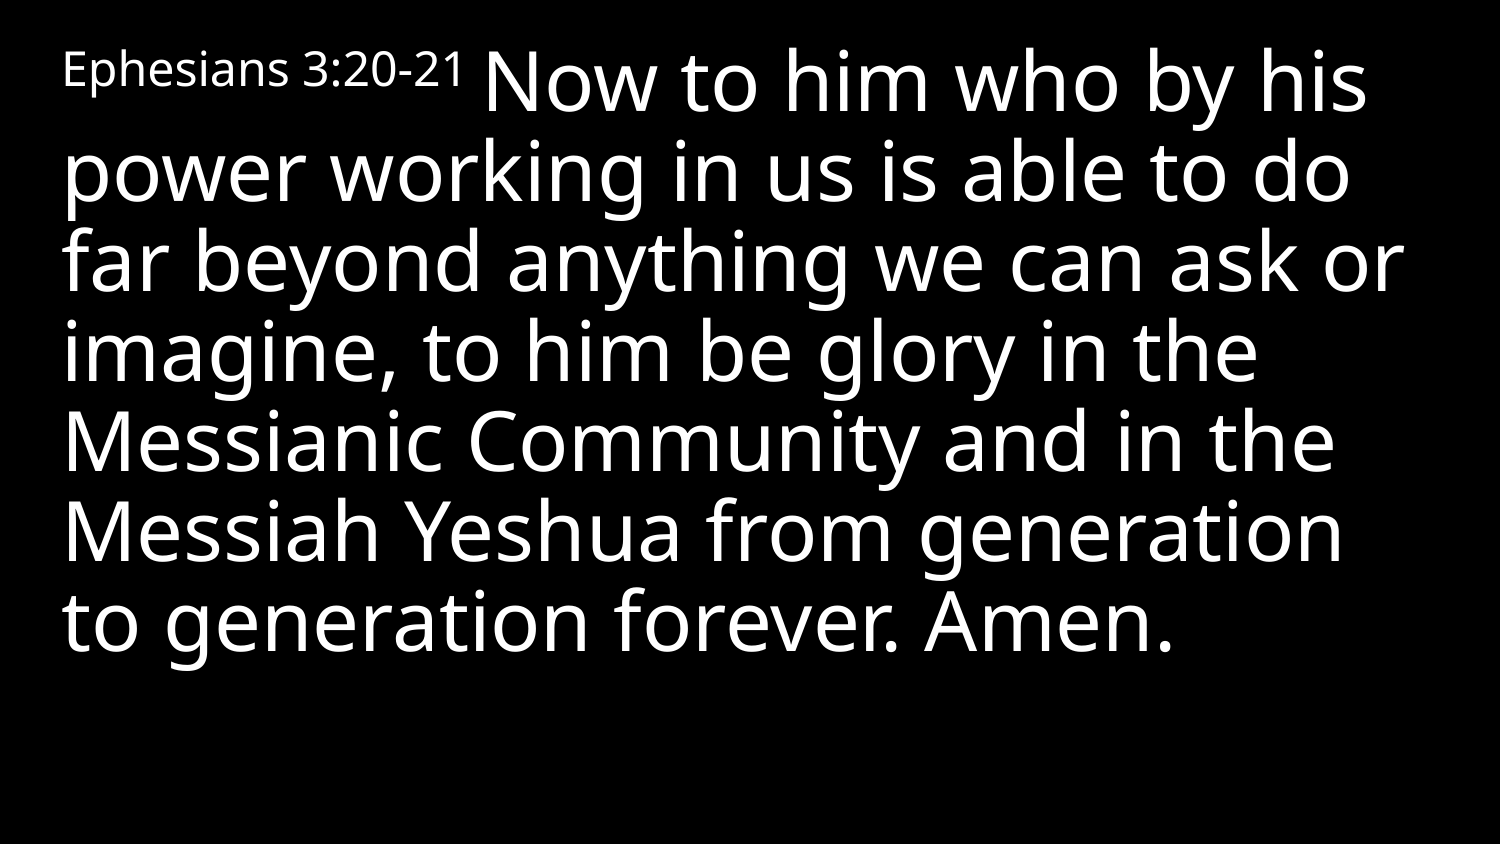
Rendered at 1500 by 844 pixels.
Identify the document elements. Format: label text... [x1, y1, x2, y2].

subtitle Ephesians 3:20-21 Now to him who by his power working in us is able to do far beyond anything we can ask or imagine, to him be glory in the Messianic Community and in the Messiah Yeshua from generation to generation forever. Amen. [50, 34, 1450, 797]
